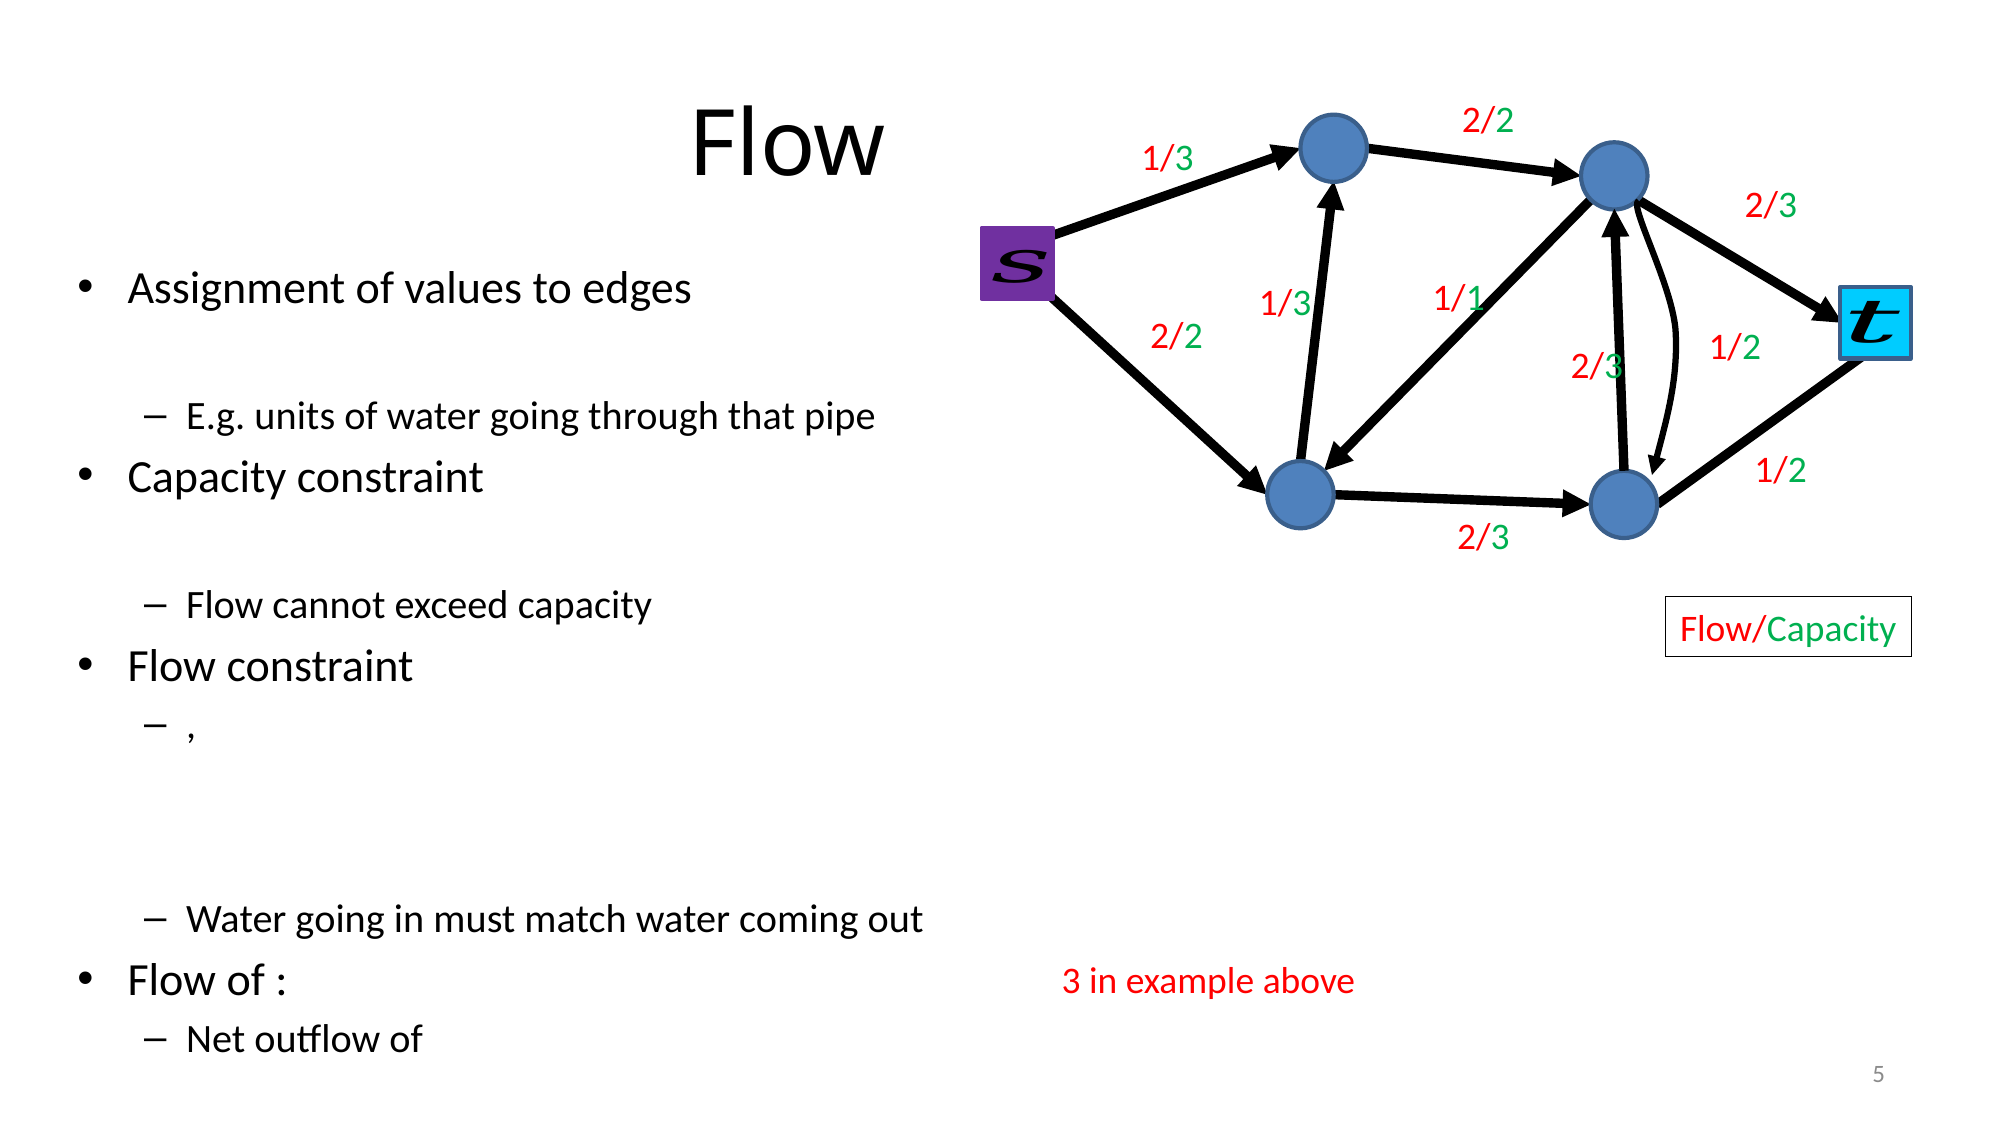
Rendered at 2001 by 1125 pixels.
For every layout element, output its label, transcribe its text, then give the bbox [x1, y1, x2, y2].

text_box 3 in example above [1046, 948, 1371, 1009]
slide_number 5 [1433, 1042, 1900, 1103]
title Flow [112, 45, 1463, 233]
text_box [983, 87, 1910, 589]
text_box Flow/Capacity [1665, 596, 1912, 657]
